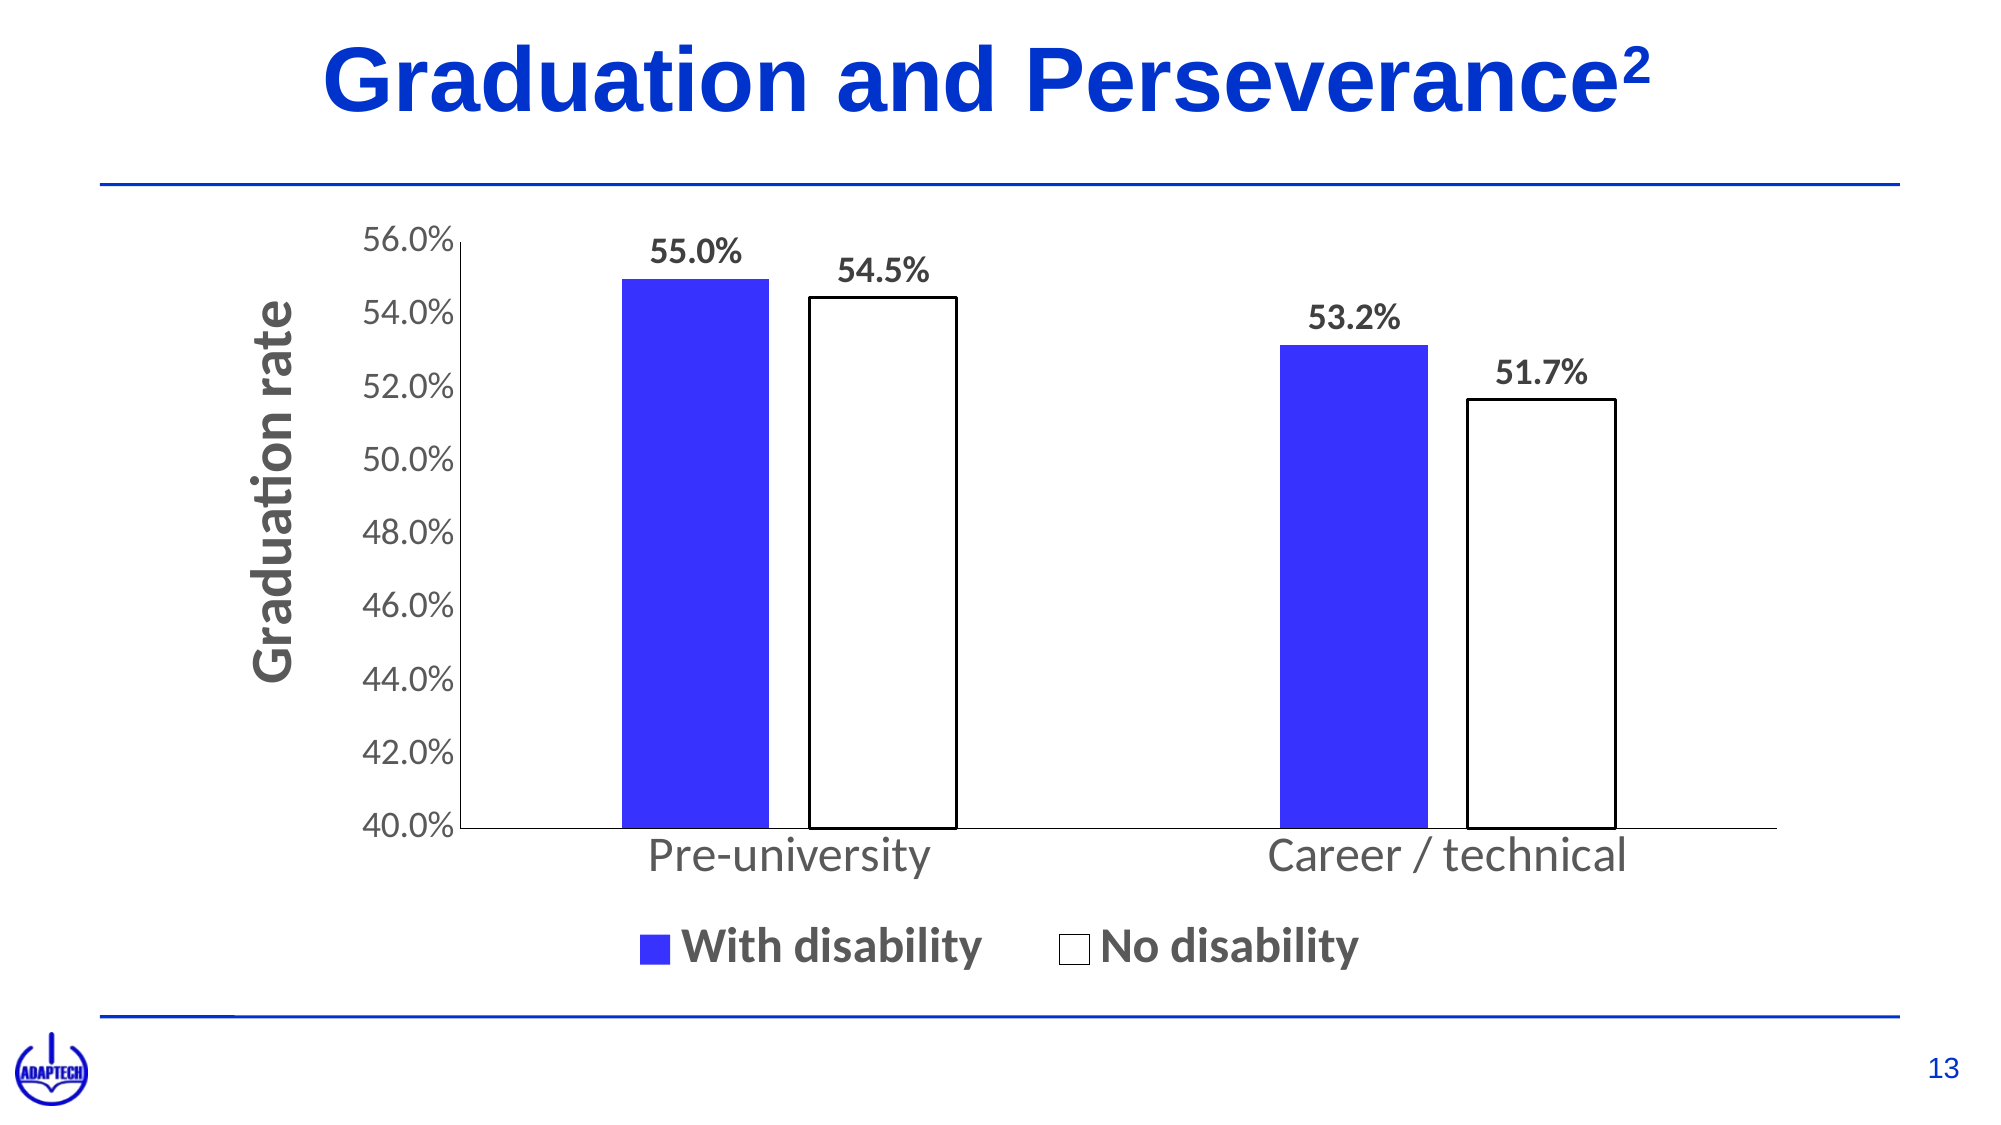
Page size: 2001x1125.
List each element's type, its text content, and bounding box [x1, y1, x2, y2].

title Graduation and Perseverance2 [99, 24, 1900, 138]
chart [222, 218, 1778, 991]
picture [15, 1032, 88, 1106]
slide_number 13 [1887, 1042, 2000, 1106]
